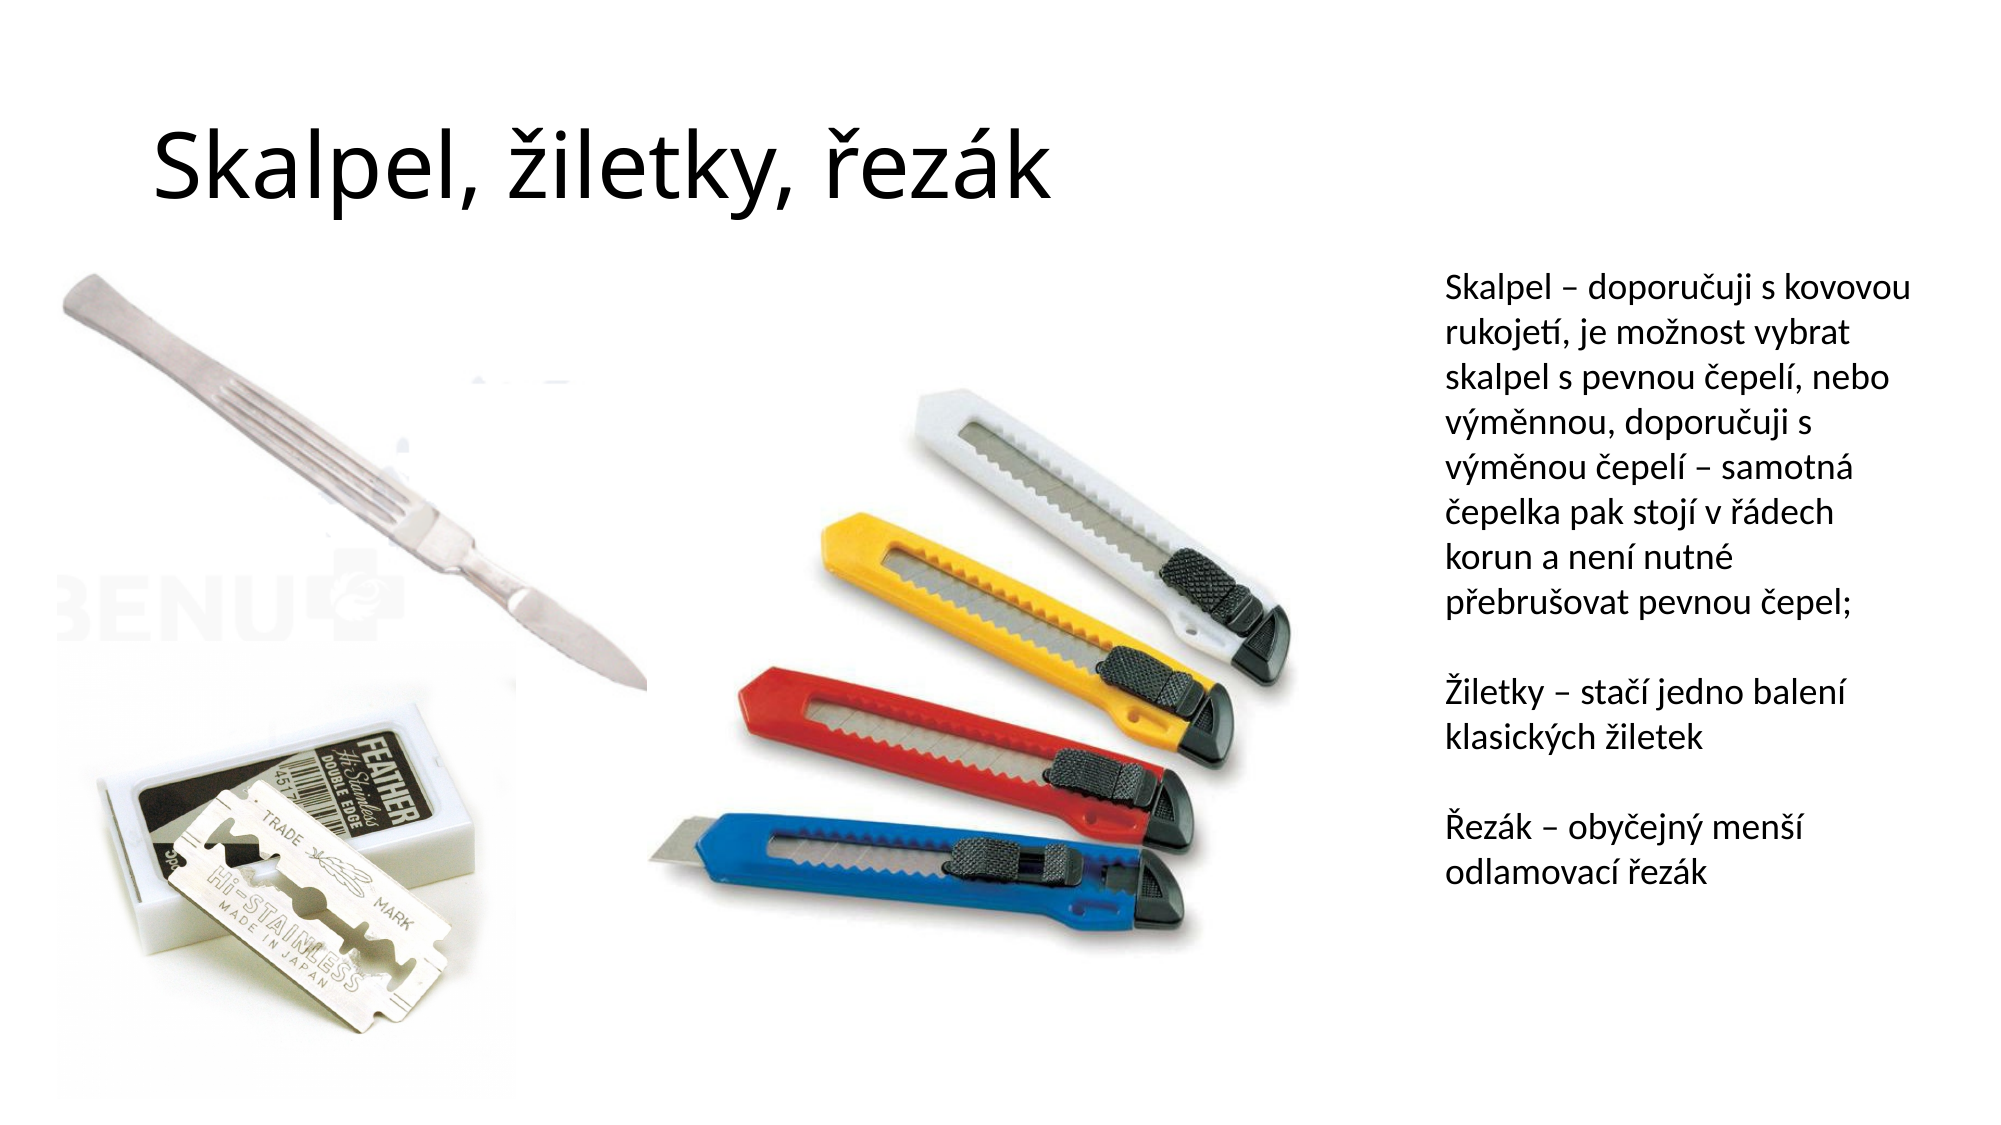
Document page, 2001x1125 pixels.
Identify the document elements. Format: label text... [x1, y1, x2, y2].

picture [647, 346, 1299, 998]
text_box Skalpel – doporučuji s kovovou rukojetí, je možnost vybrat skalpel s pevnou čepelí, nebo výměnnou, doporučuji s výměnou čepelí – samotná čepelka pak stojí v řádech korun a není nutné přebrušovat pevnou čepel; Žiletky – stačí jedno balení klasických žiletek Řezák – obyčejný menší odlamovací řezák [1430, 254, 1929, 900]
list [57, 254, 702, 713]
title Skalpel, žiletky, řezák [137, 59, 1863, 278]
picture [57, 641, 516, 1099]
